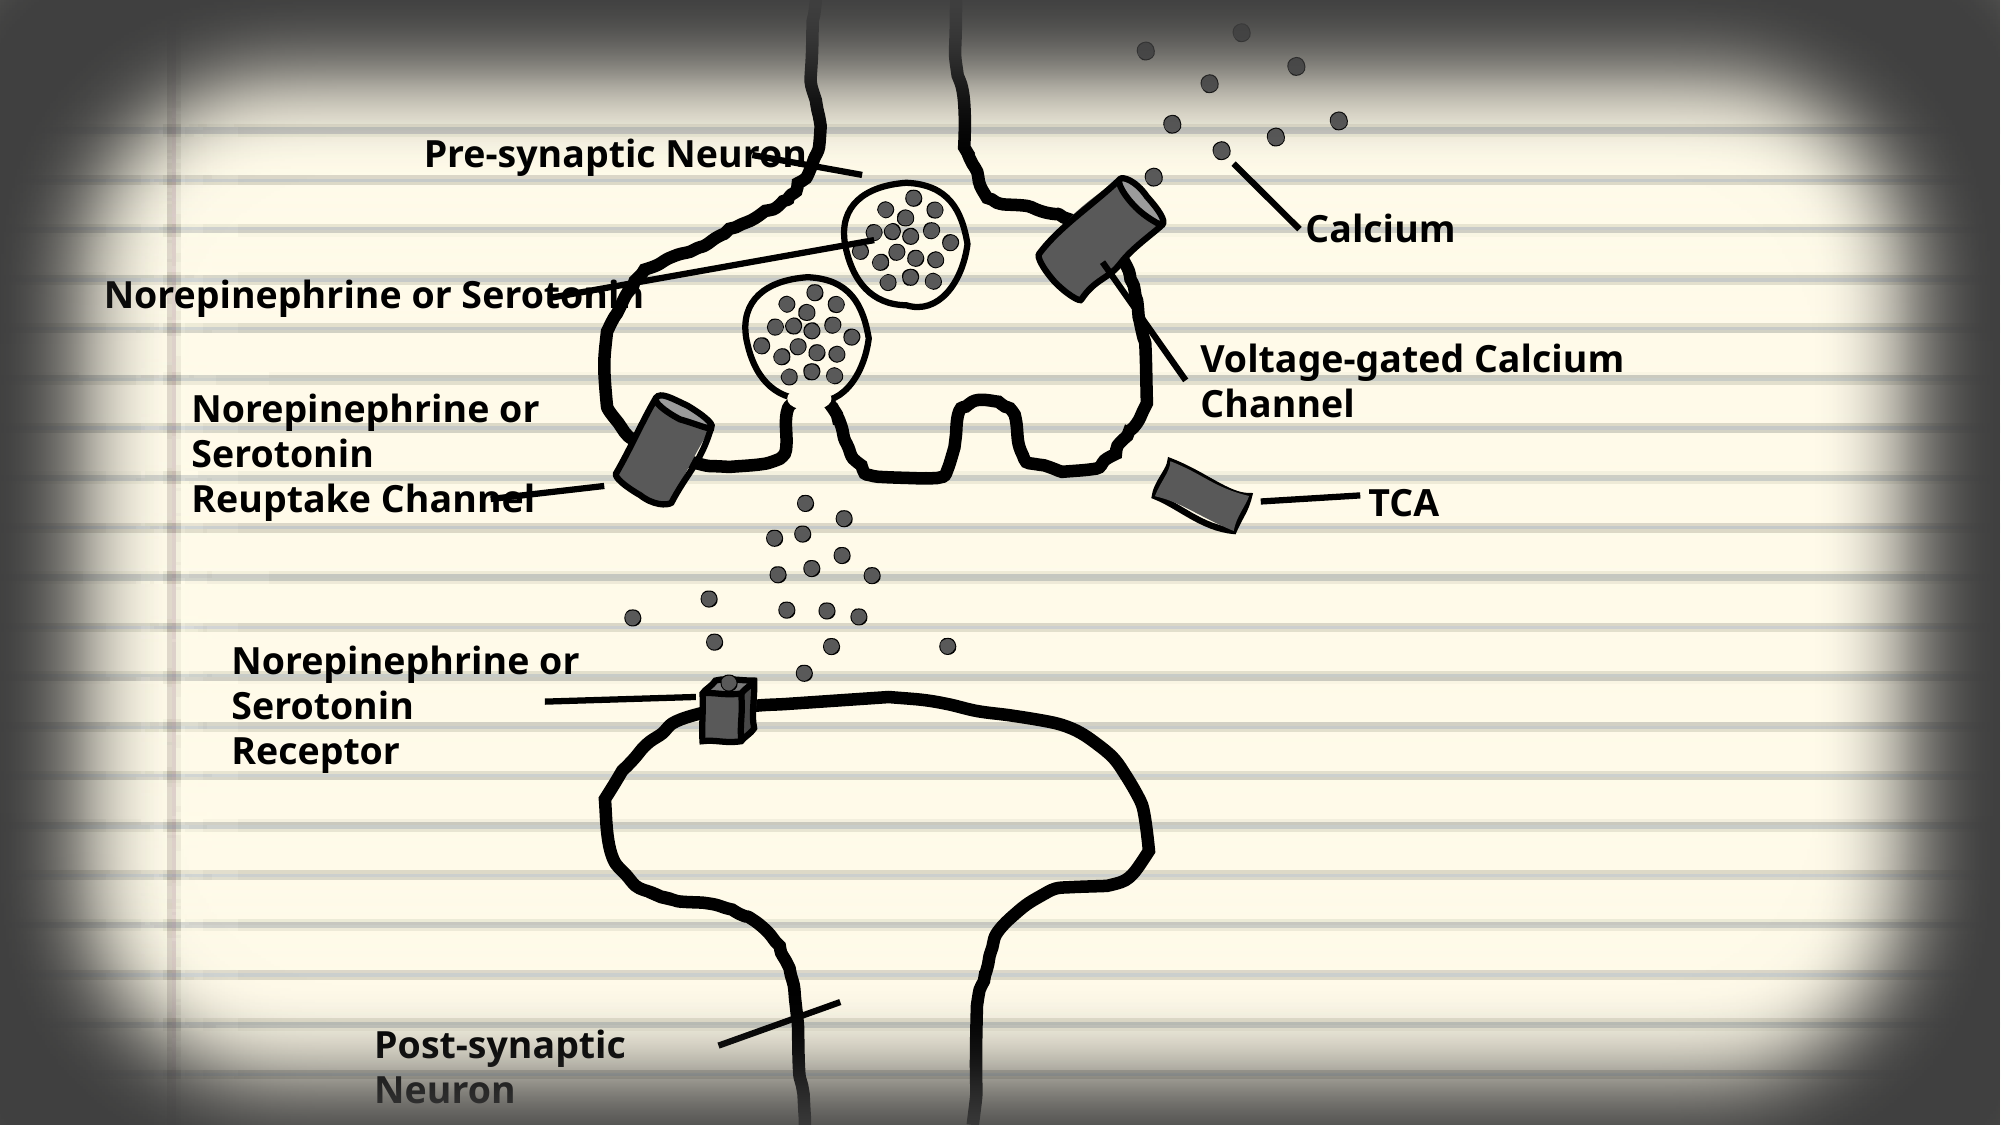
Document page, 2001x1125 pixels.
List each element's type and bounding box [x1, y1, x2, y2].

text_box [844, 182, 968, 306]
text_box [1260, 495, 1361, 502]
text_box [490, 485, 605, 499]
text_box [752, 154, 863, 175]
text_box [550, 232, 867, 298]
text_box [1102, 262, 1186, 359]
text_box [1233, 163, 1300, 229]
text_box [0, 0, 2000, 1125]
text_box [544, 696, 696, 702]
text_box [718, 1002, 841, 1046]
